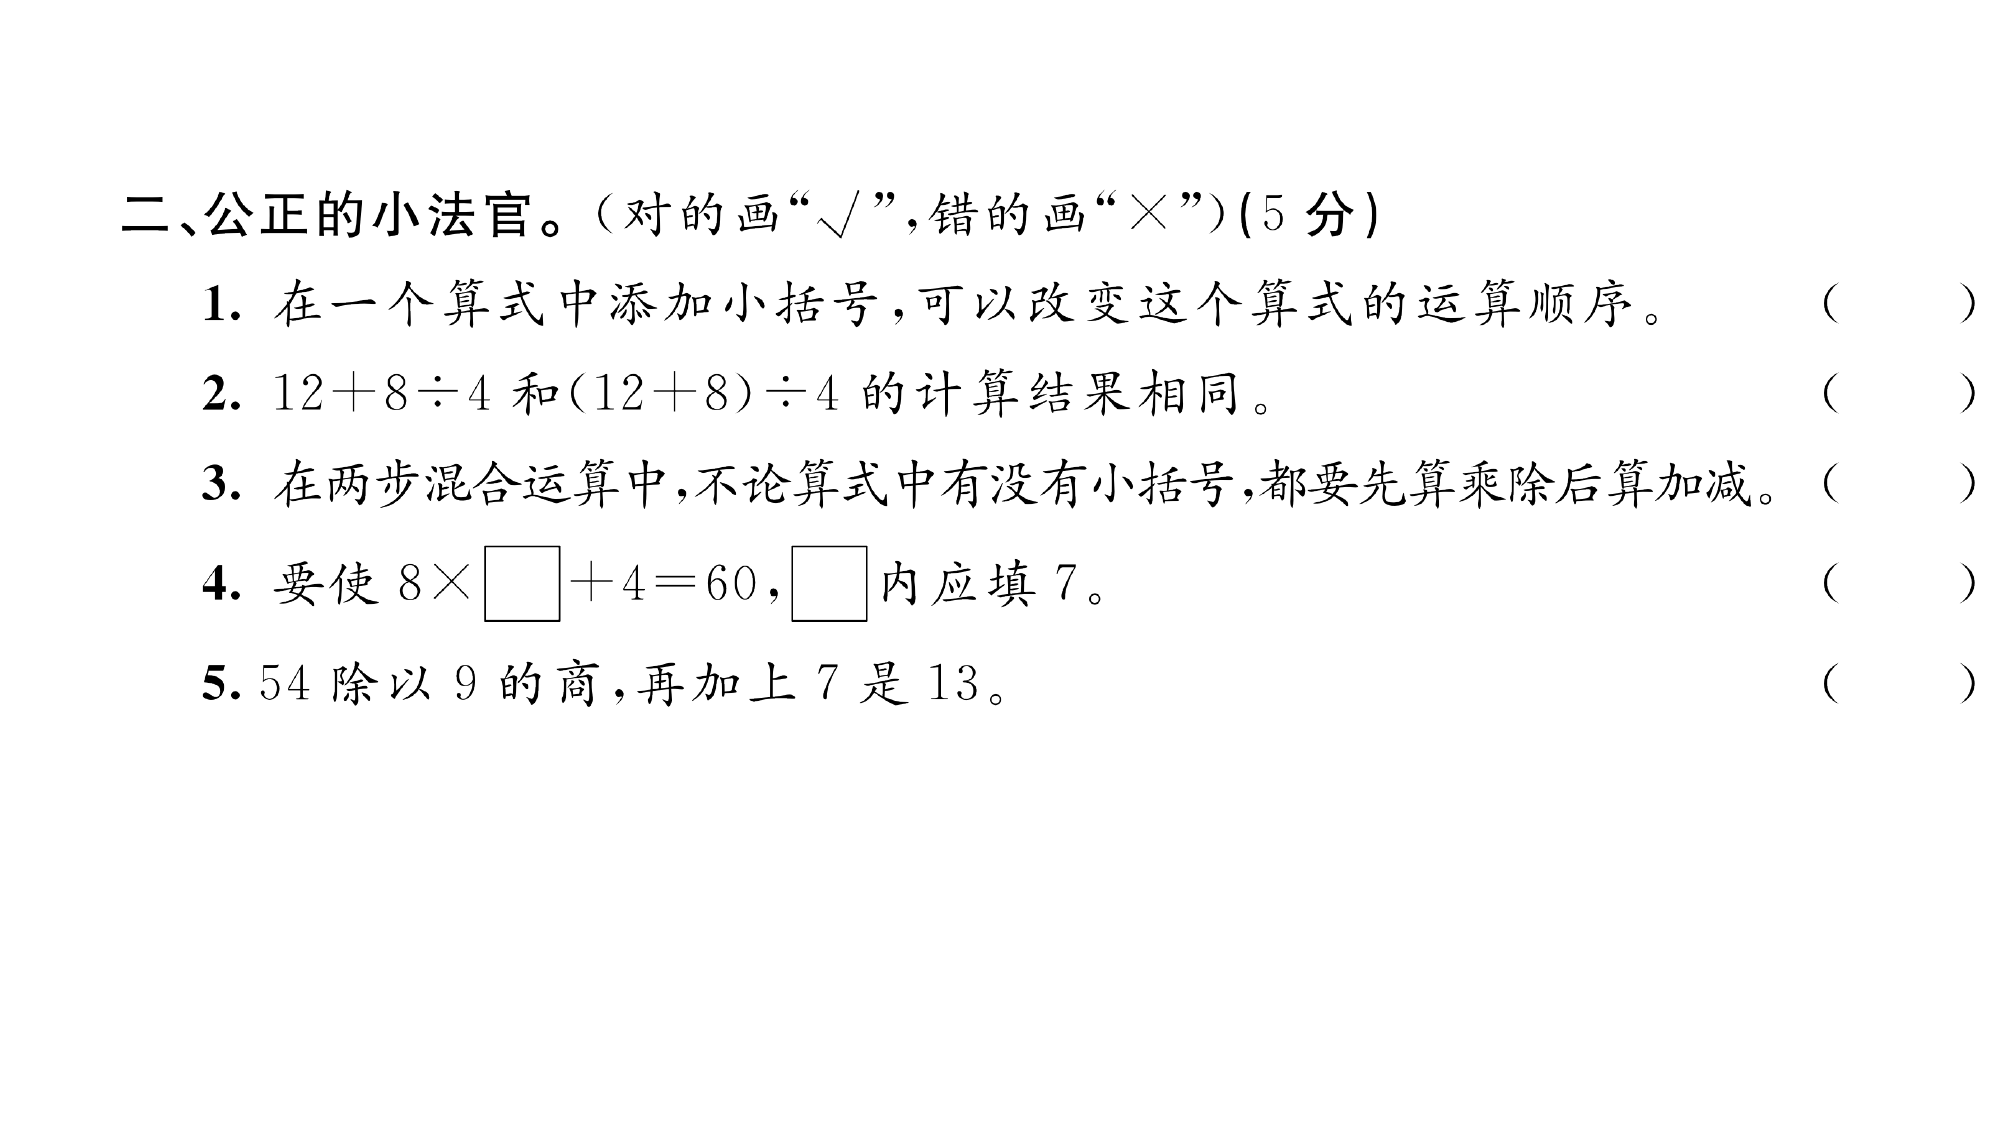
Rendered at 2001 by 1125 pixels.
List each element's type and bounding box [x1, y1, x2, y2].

picture [118, 177, 2000, 732]
